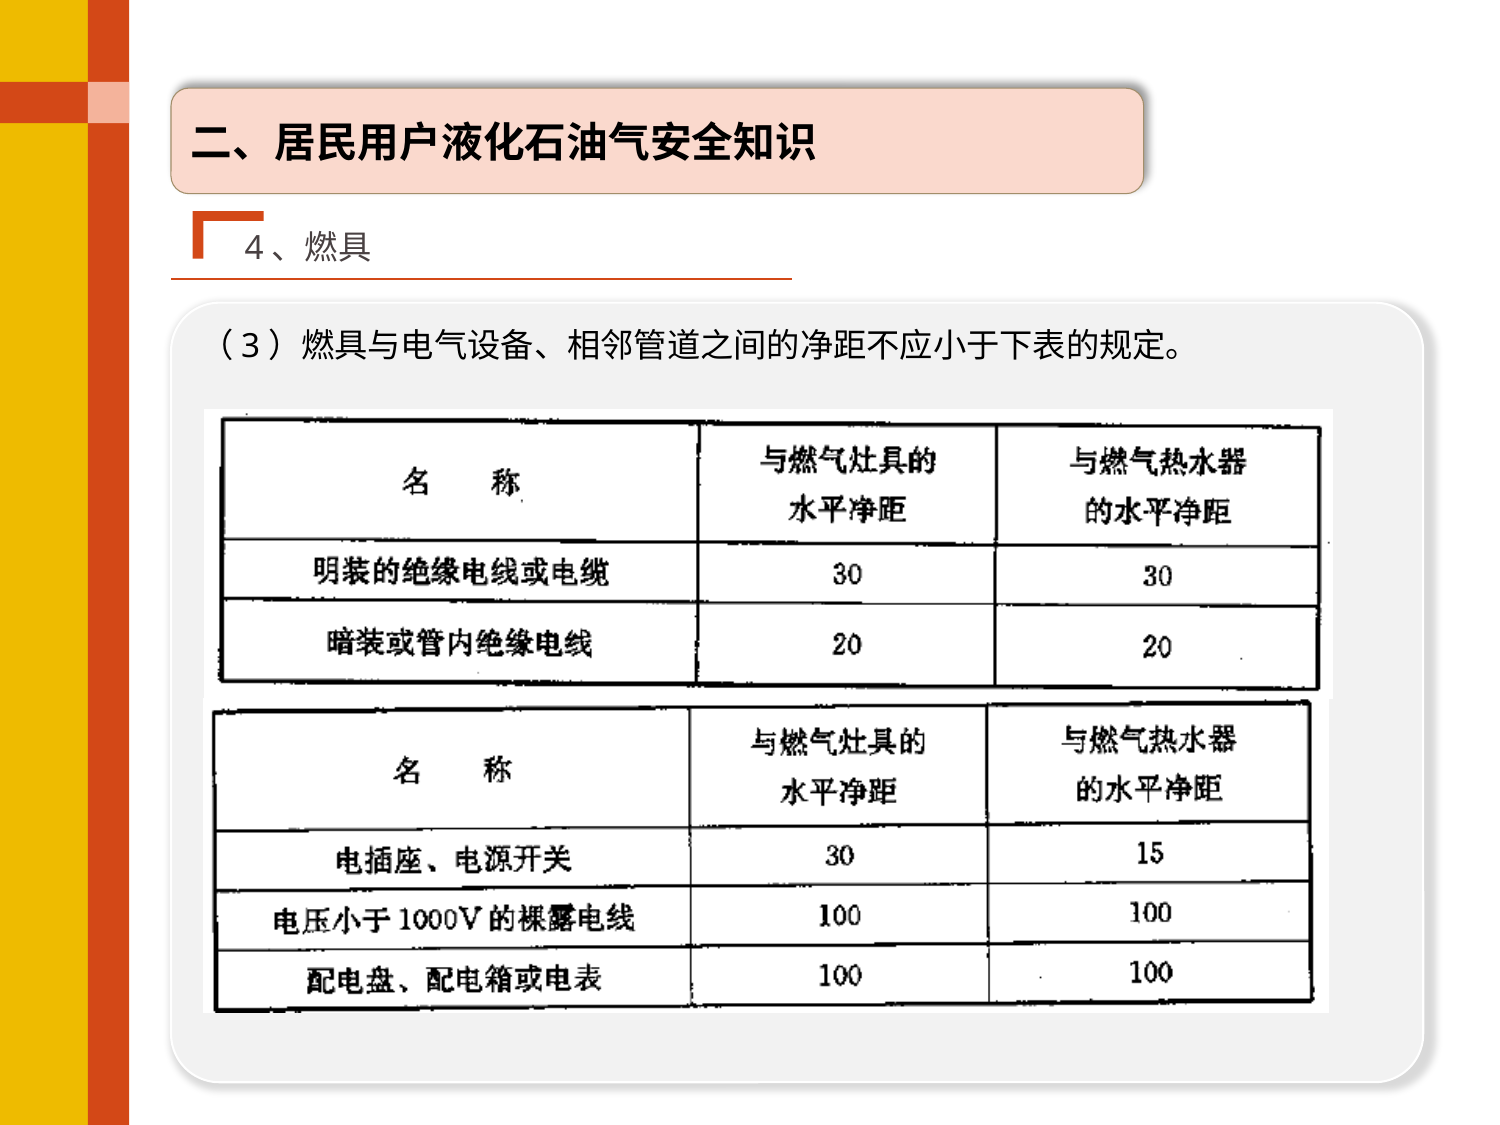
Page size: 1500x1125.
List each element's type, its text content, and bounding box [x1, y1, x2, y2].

text_box 4、燃具 [229, 220, 840, 272]
text_box （3）燃具与电气设备、相邻管道之间的净距不应小于下表的规定。 [171, 302, 1424, 1083]
picture [203, 409, 1333, 1013]
text_box 二、居民用户液化石油气安全知识 [170, 87, 1145, 195]
text_box [192, 210, 265, 260]
